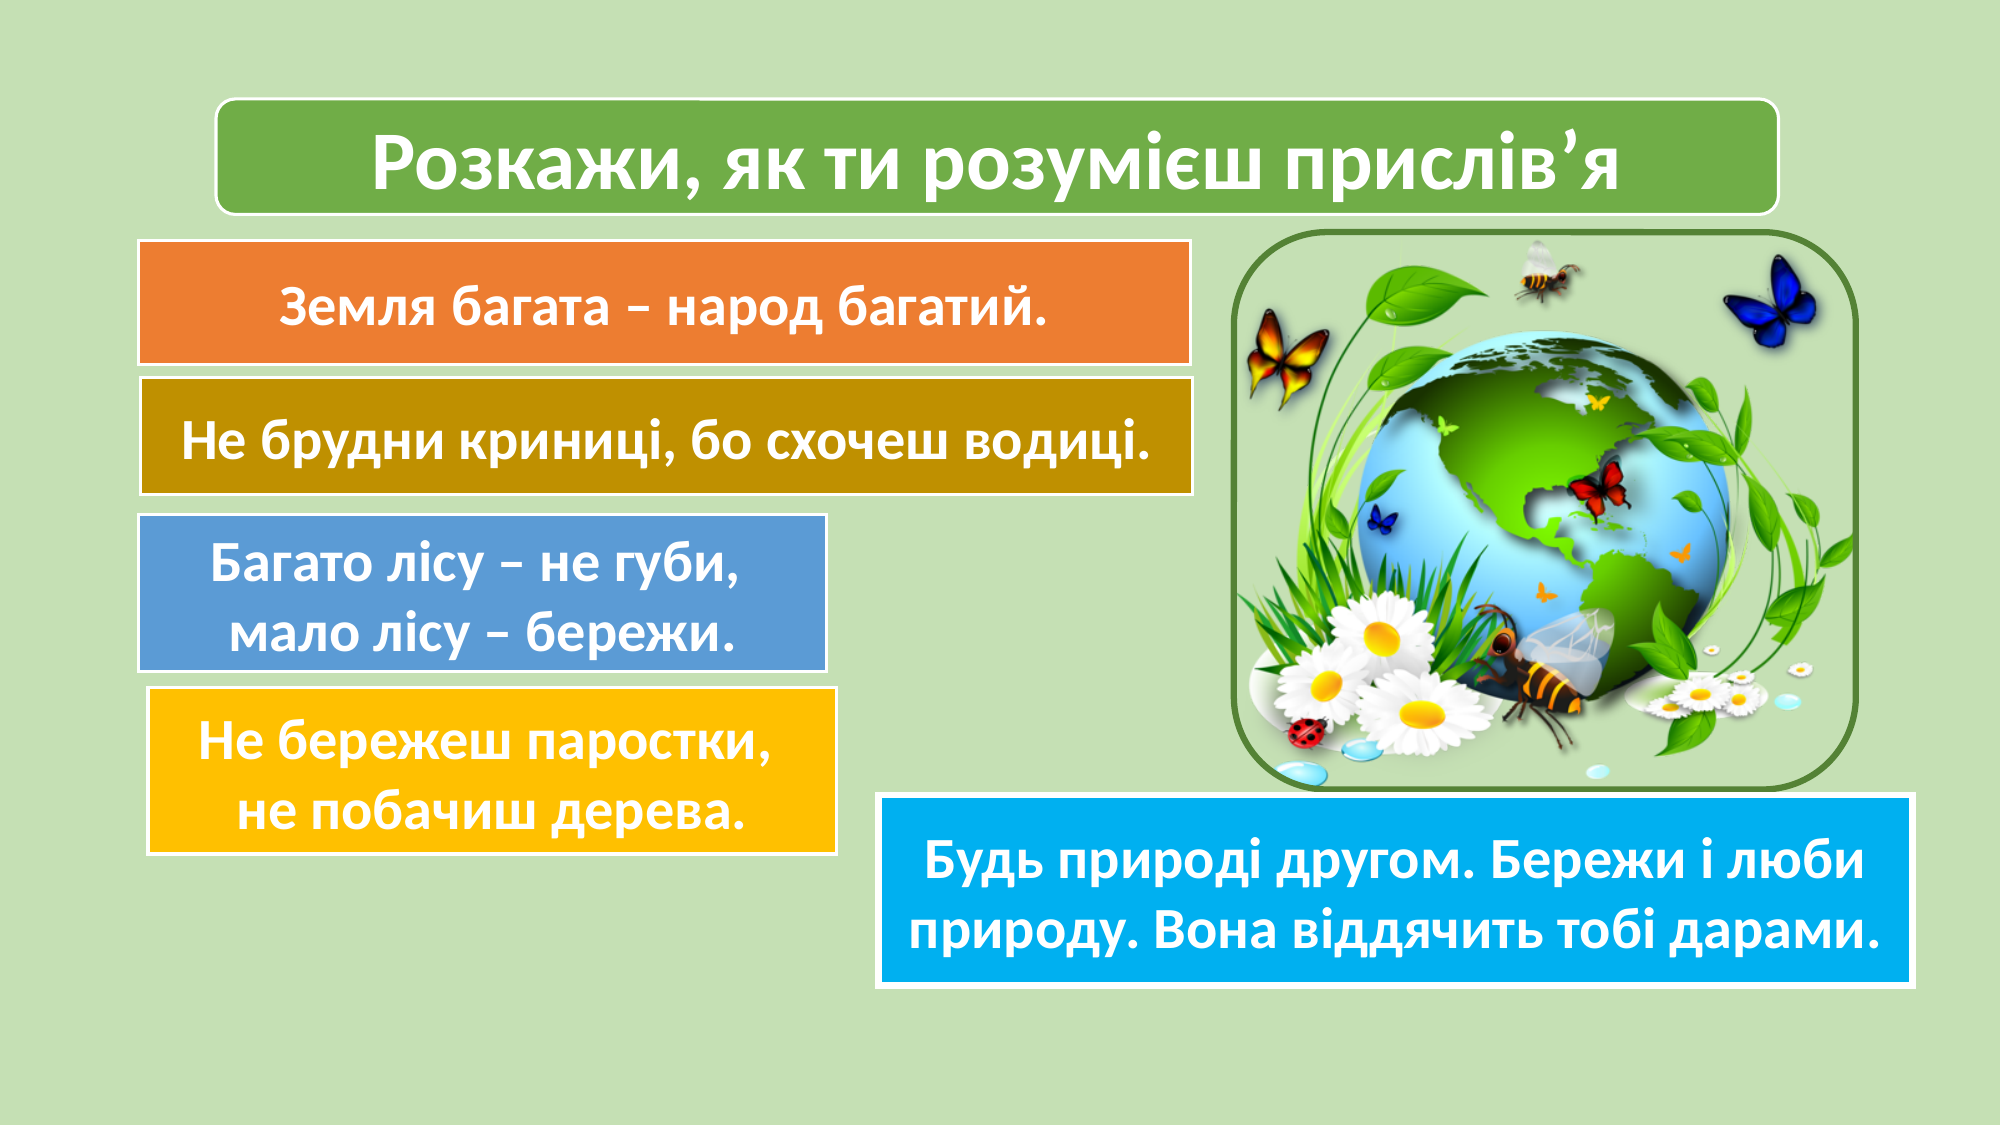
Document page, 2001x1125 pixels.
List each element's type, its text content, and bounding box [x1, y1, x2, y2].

text_box Розкажи, як ти розумієш прислів’я [214, 97, 1781, 216]
text_box Не бережеш паростки, не побачиш дерева. [146, 686, 838, 856]
text_box Не брудни криниці, бо схочеш водиці. [139, 376, 1194, 496]
text_box Земля багата – народ багатий. [137, 239, 1192, 366]
text_box Будь природі другом. Бережи і люби природу. Вона віддячить тобі дарами. [877, 794, 1913, 987]
picture [1233, 232, 1856, 790]
text_box Багато лісу – не губи, мало лісу – бережи. [137, 513, 828, 673]
